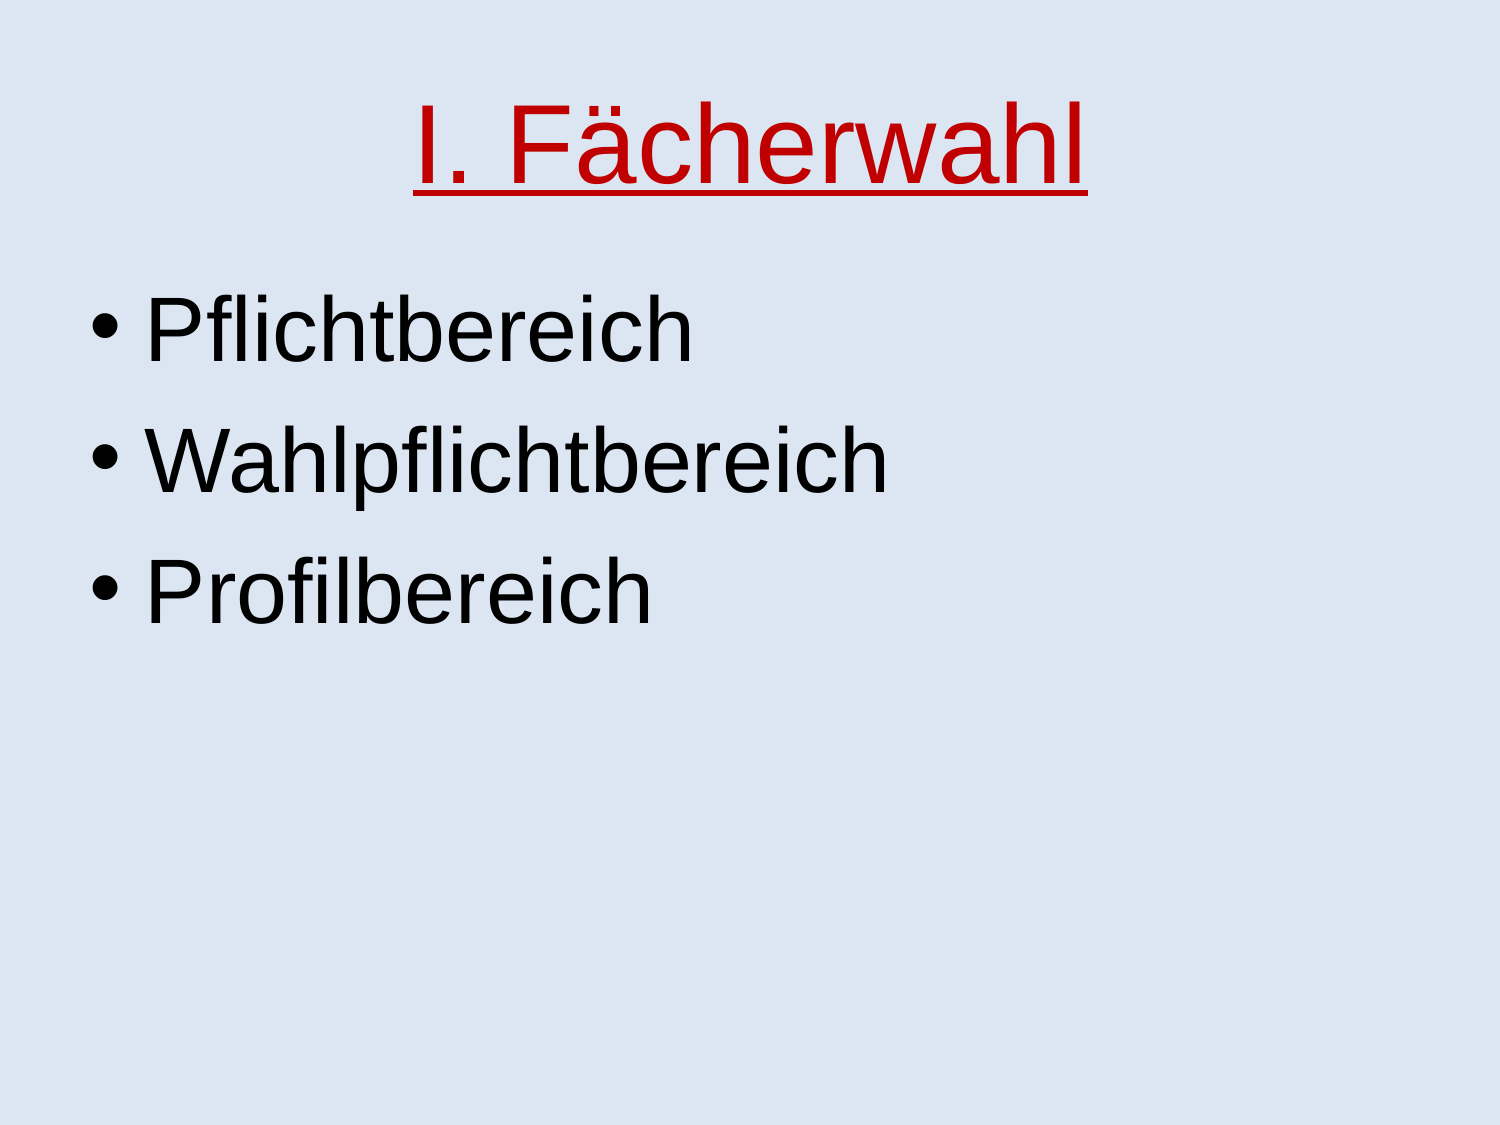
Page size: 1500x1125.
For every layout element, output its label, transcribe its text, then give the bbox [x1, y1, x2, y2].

text_box Pflichtbereich Wahlpflichtbereich Profilbereich [74, 262, 1425, 1005]
text_box I. Fächerwahl [74, 45, 1425, 233]
